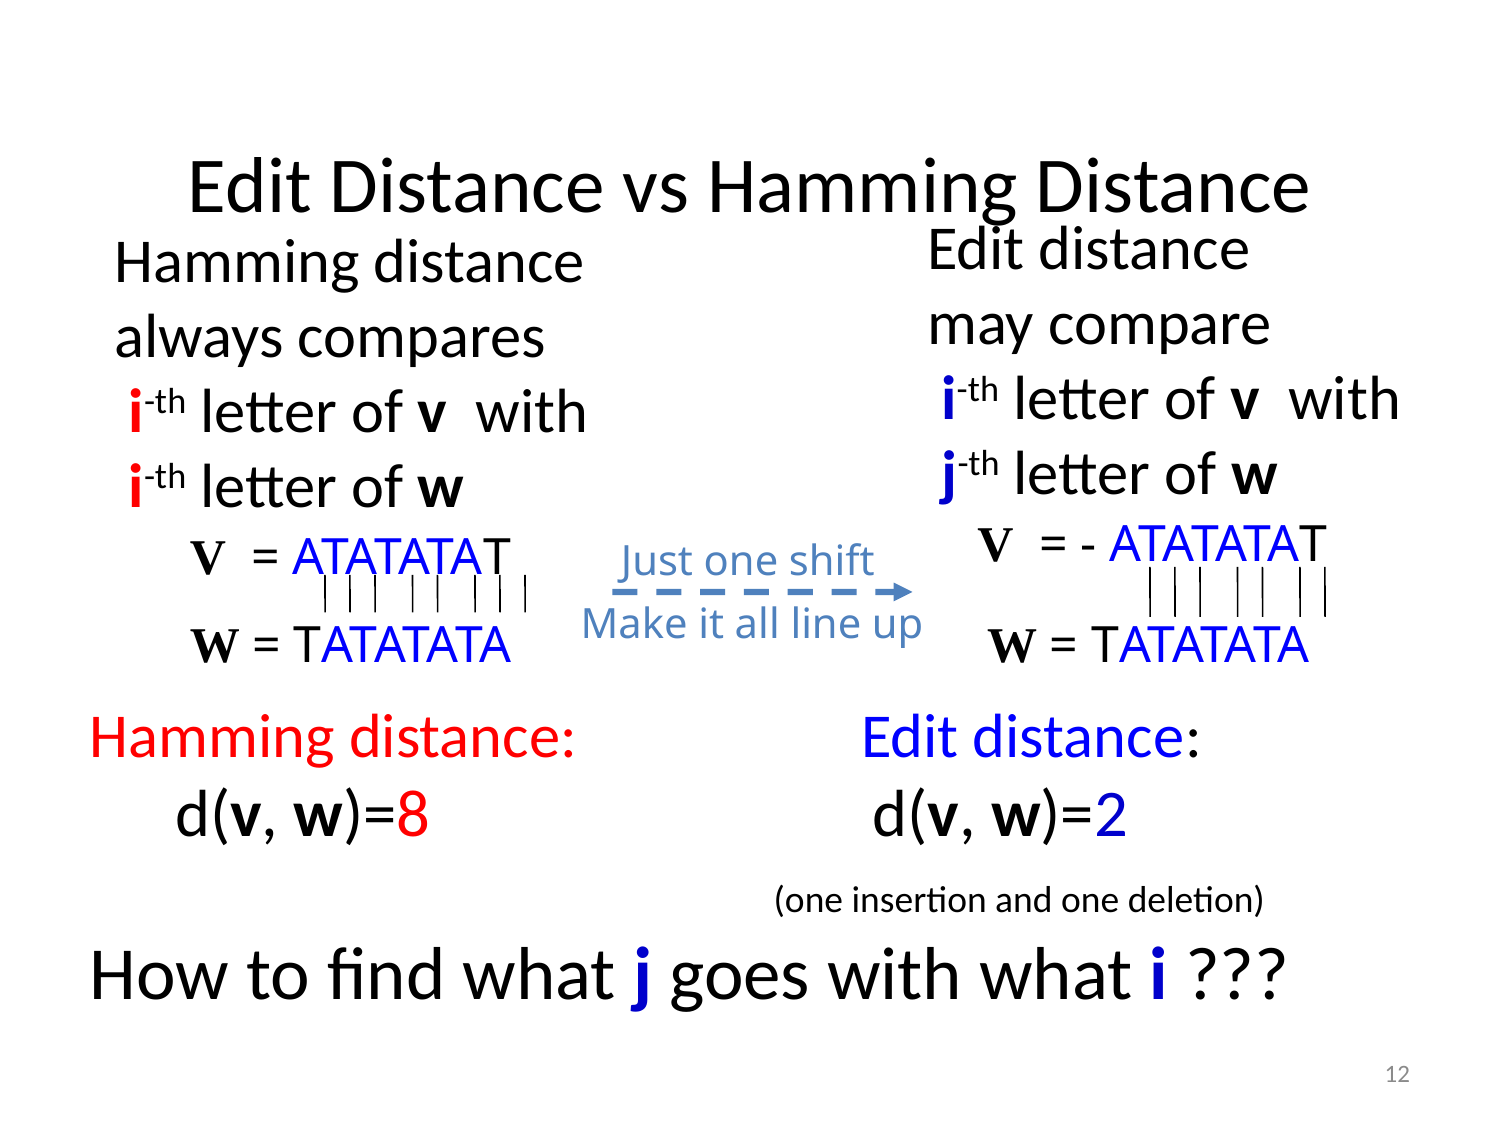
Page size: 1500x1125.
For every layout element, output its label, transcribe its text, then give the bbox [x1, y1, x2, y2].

text_box V = ATATATAT [174, 527, 591, 592]
title Edit Distance vs Hamming Distance [75, 87, 1425, 275]
text_box Just one shift [606, 526, 890, 589]
text_box W = TATATATA [972, 605, 1388, 681]
text_box V = - ATATATAT [962, 515, 1388, 580]
text_box Make it all line up [565, 589, 939, 655]
text_box Edit distance may compare i-th letter of v with j-th letter of w [912, 199, 1500, 515]
text_box Hamming distance: Edit distance: d(v, w)=8 d(v, w)=2 (one insertion and one deletion) How to find what j goes with what i ??? [74, 687, 1500, 1113]
text_box W = TATATATA [174, 605, 591, 681]
text_box Hamming distance always compares i-th letter of v with i-th letter of w [99, 212, 688, 527]
slide_number 12 [1074, 1042, 1425, 1103]
text_box [900, 585, 913, 599]
